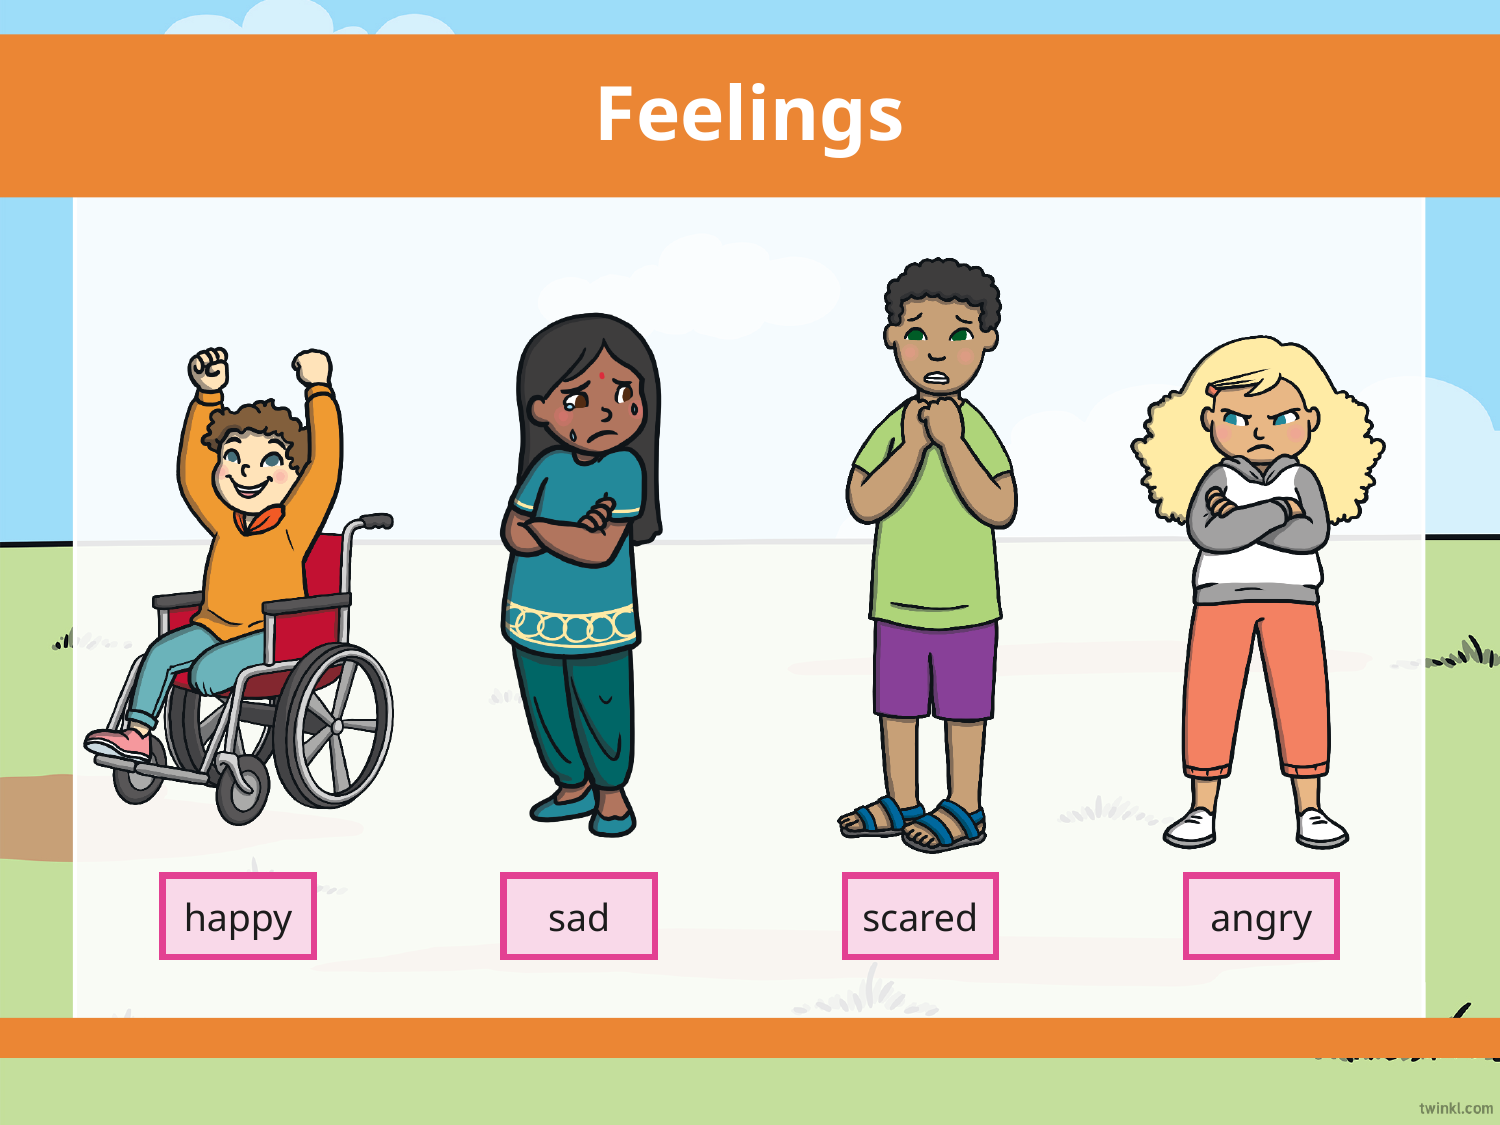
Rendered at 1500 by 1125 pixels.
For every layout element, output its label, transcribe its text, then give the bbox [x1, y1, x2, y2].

picture [0, 1059, 1500, 1125]
title Feelings [0, 32, 1500, 200]
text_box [837, 257, 1018, 958]
picture [1426, 200, 1500, 1017]
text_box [499, 312, 663, 958]
picture [0, 200, 72, 1017]
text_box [83, 346, 393, 958]
picture [0, 0, 1500, 32]
text_box [0, 1017, 1500, 1059]
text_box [1130, 335, 1386, 958]
